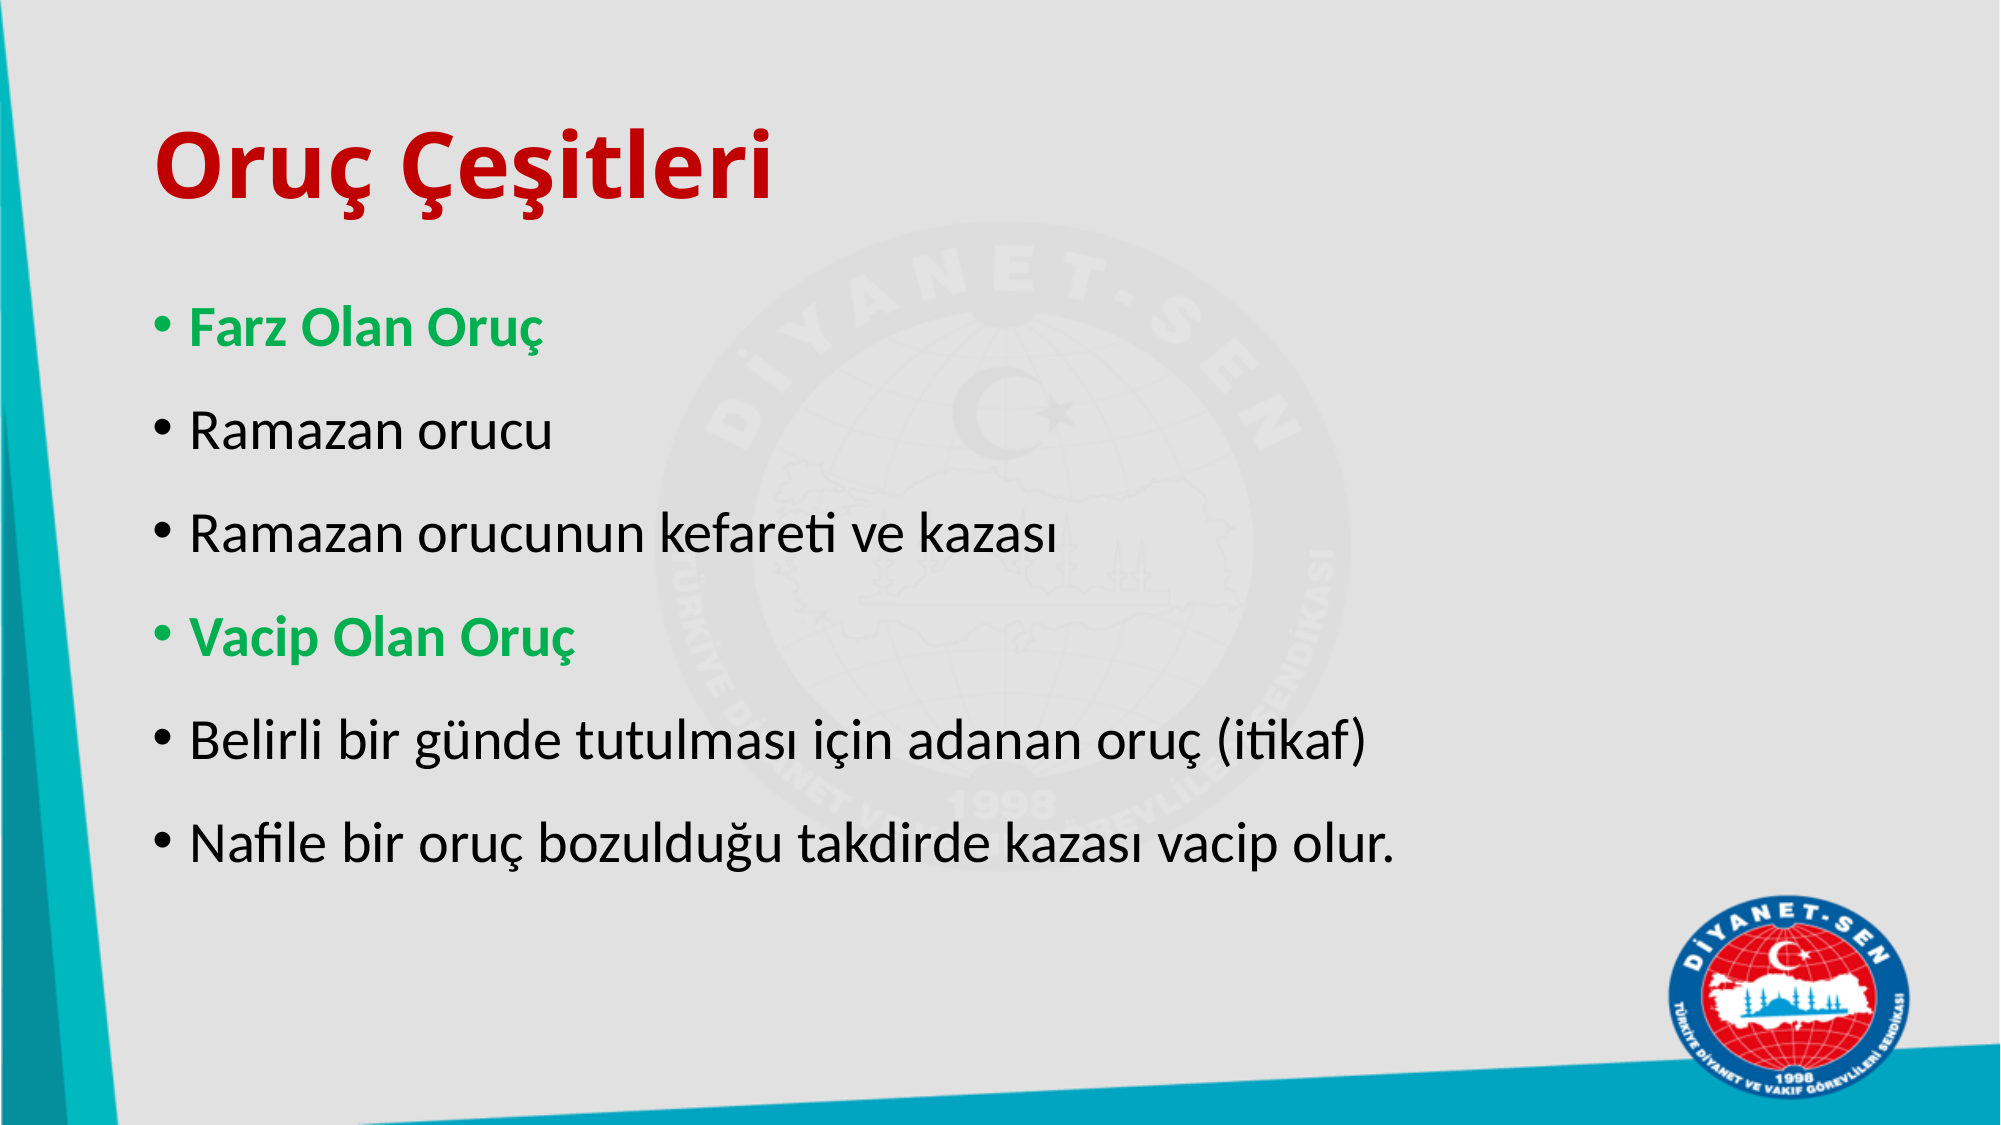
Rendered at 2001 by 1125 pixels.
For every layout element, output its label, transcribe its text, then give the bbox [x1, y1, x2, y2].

title Oruç Çeşitleri [137, 59, 1863, 259]
picture [0, 0, 2001, 1125]
list Farz Olan Oruç Ramazan orucu Ramazan orucunun kefareti ve kazası Vacip Olan Oruç Belirli bir günde tutulması için adanan oruç (itikaf) Nafile bir oruç bozulduğu takdirde kazası vacip olur. [137, 259, 1863, 1014]
